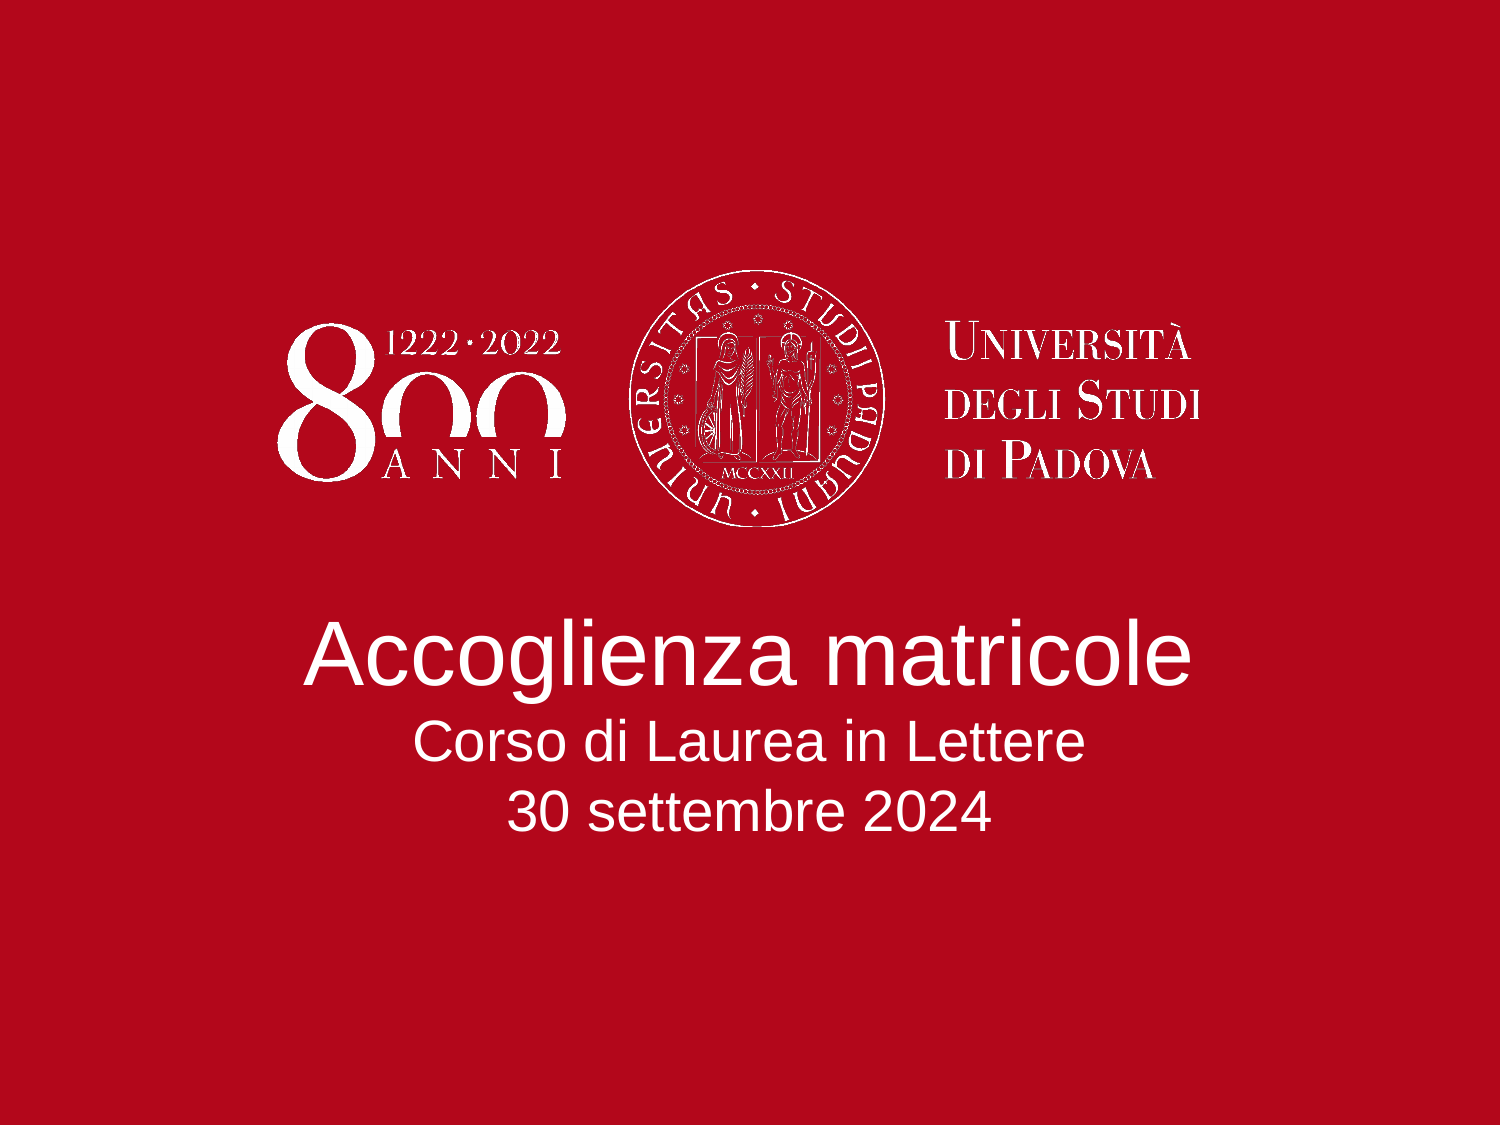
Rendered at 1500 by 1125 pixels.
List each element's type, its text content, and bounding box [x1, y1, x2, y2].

text_box Accoglienza matricole Corso di Laurea in Lettere 30 settembre 2024 [112, 586, 1388, 1088]
picture [277, 270, 1199, 527]
